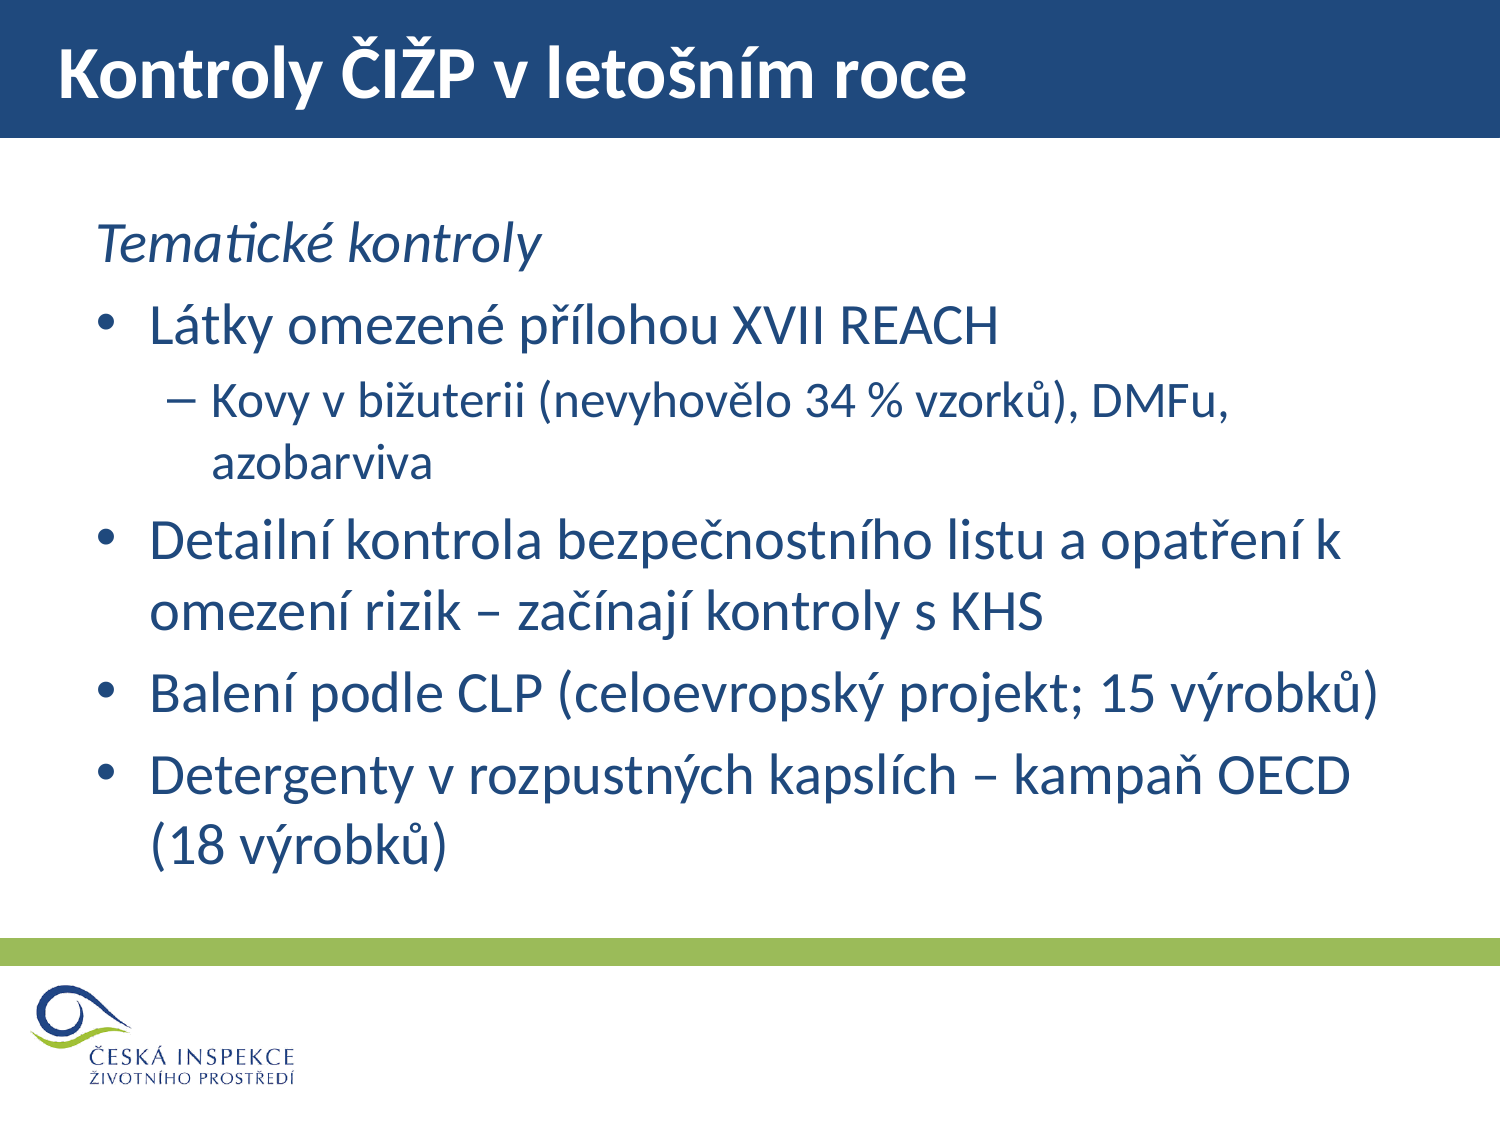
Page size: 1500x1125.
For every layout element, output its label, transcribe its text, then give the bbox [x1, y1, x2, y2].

list Tematické kontroly Látky omezené přílohou XVII REACH Kovy v bižuterii (nevyhovělo 34 % vzorků), DMFu, azobarviva Detailní kontrola bezpečnostního listu a opatření k omezení rizik – začínají kontroly s KHS Balení podle CLP (celoevropský projekt; 15 výrobků) Detergenty v rozpustných kapslích – kampaň OECD (18 výrobků) [80, 196, 1431, 894]
title Kontroly ČIŽP v letošním roce [0, 0, 1500, 138]
text_box [0, 938, 1500, 966]
picture [26, 983, 301, 1094]
